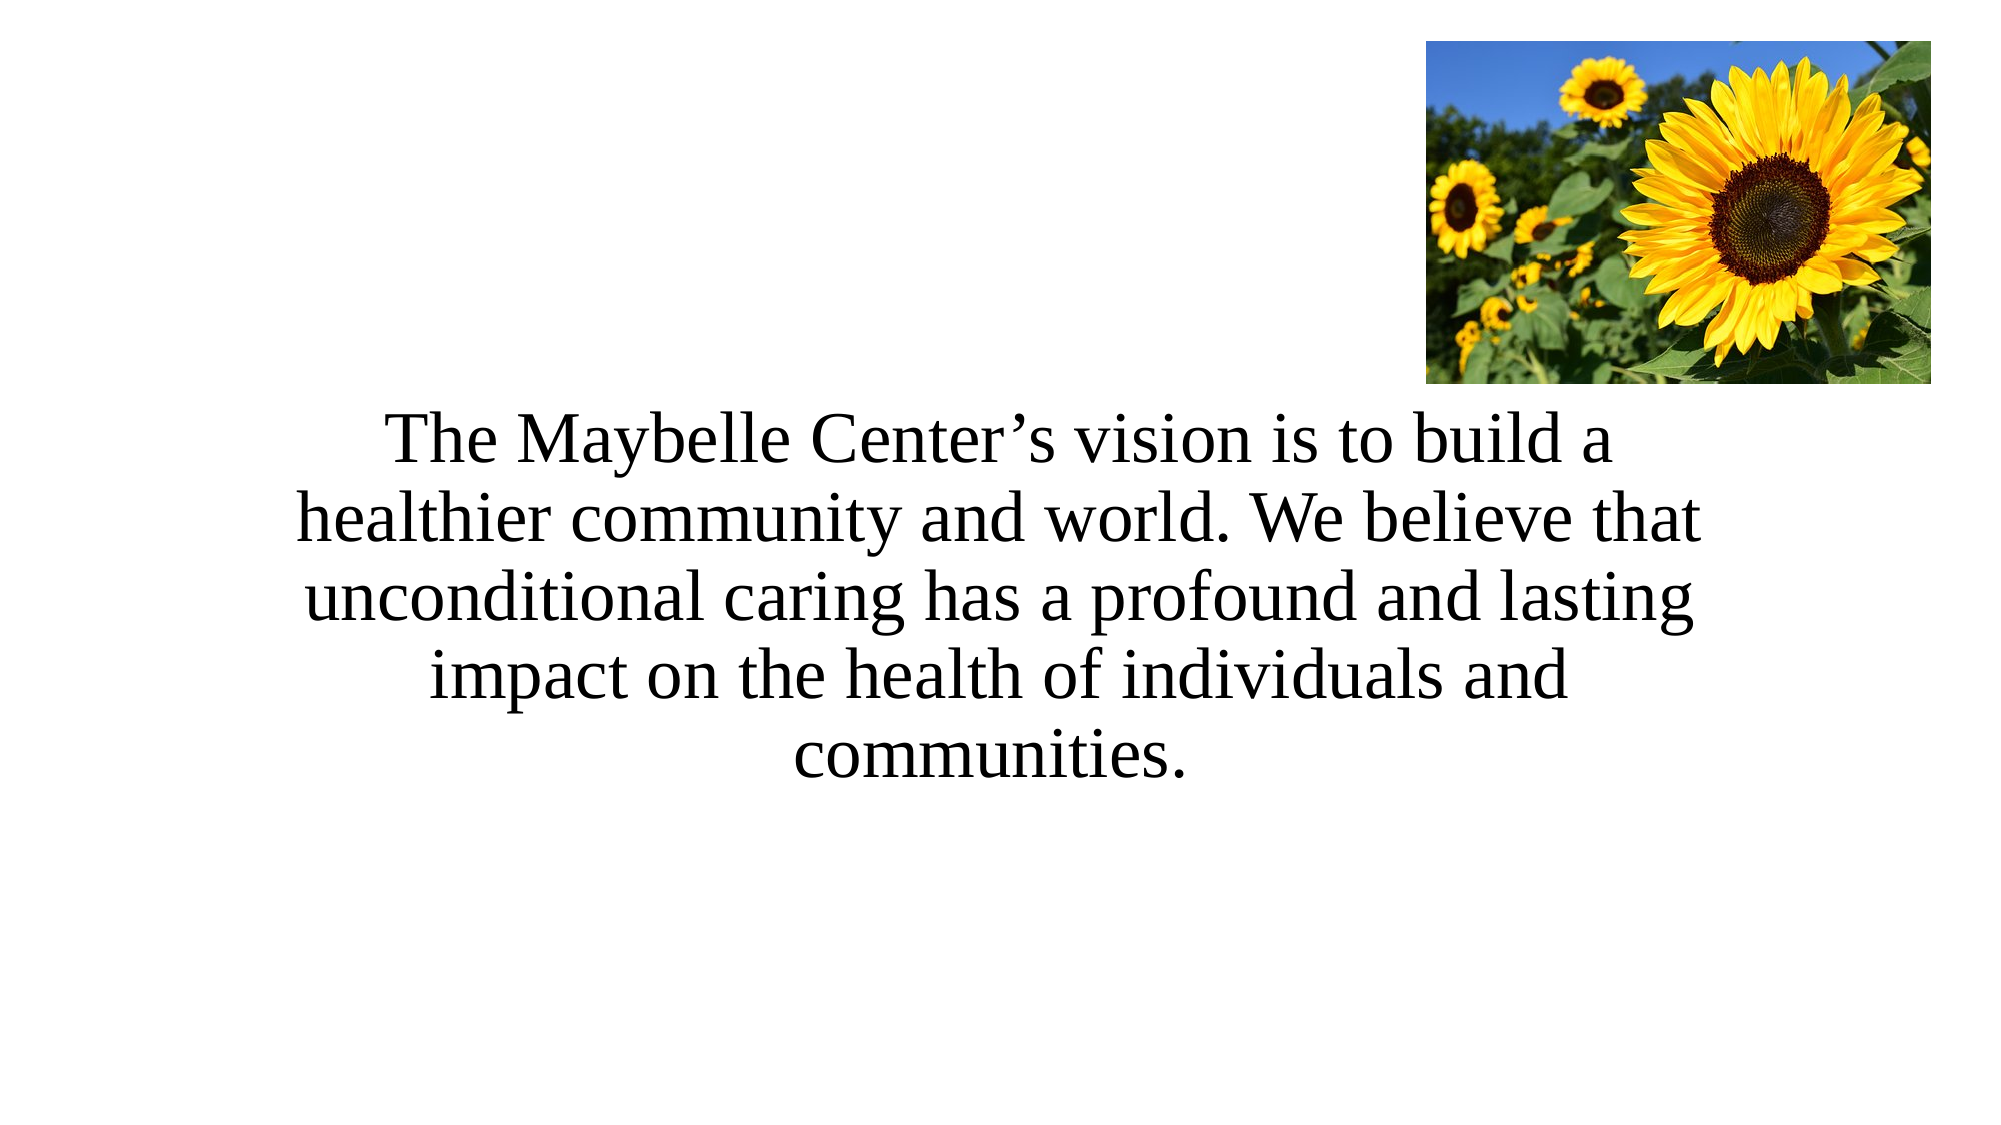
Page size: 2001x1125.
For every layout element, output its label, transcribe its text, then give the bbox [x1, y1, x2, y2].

title The Maybelle Center’s vision is to build a healthier community and world. We believe that unconditional caring has a profound and lasting impact on the health of individuals and communities. [249, 409, 1750, 801]
picture [1426, 41, 1931, 384]
